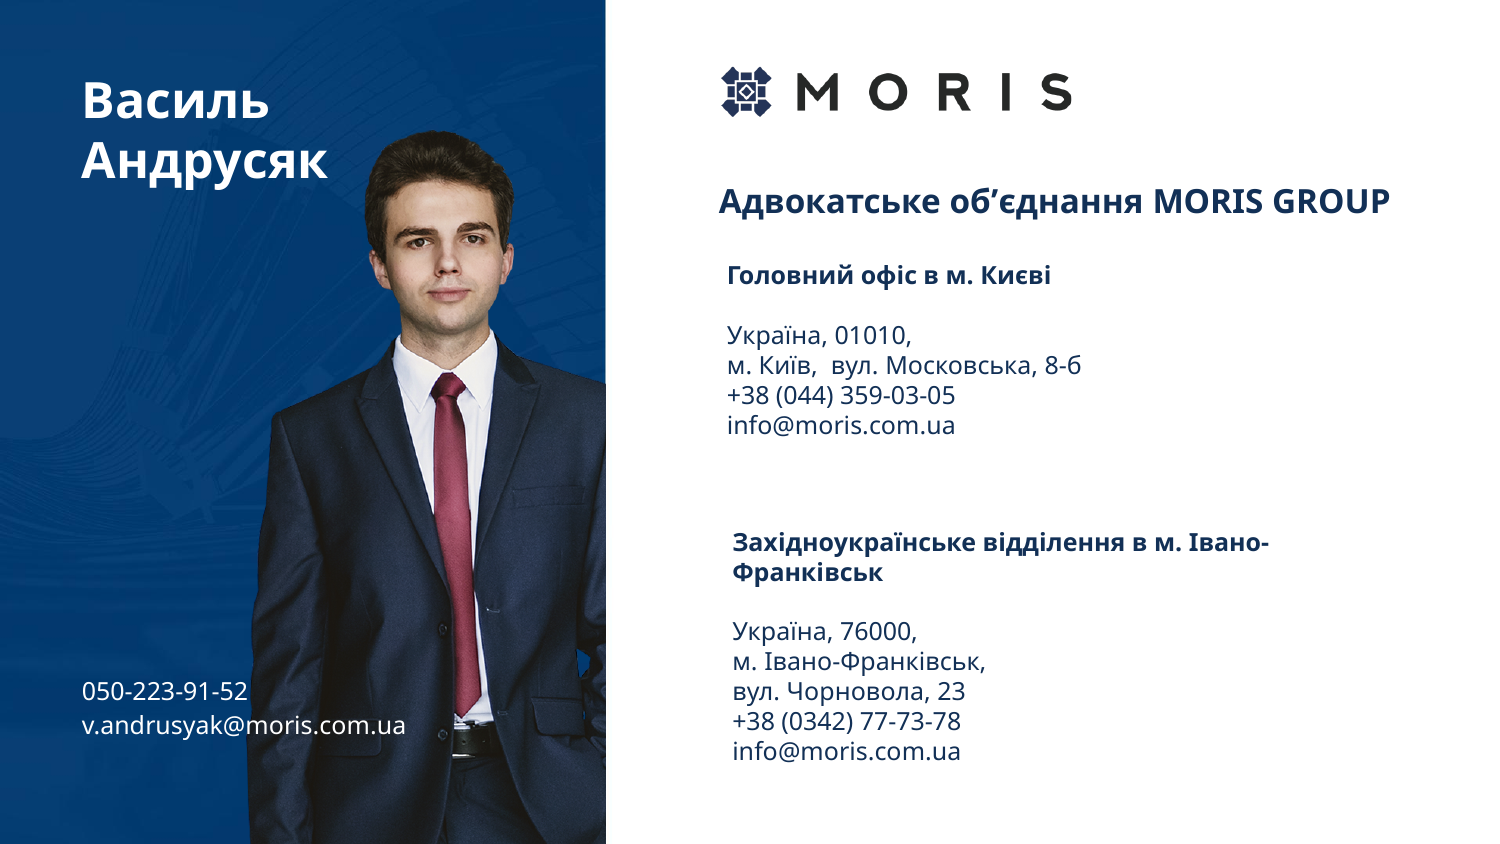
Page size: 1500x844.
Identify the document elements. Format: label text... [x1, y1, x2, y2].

subtitle Західноукраїнське відділення в м. Івано-Франківськ Україна, 76000, м. Івано-Франківськ, вул. Чорновола, 23 +38 (0342) 77-73-78 info@moris.com.ua [717, 511, 1313, 779]
picture [0, 0, 1500, 844]
subtitle Адвокатське об’єднання MORIS GROUP [703, 165, 1465, 283]
subtitle Головний офіс в м. Києві Україна, 01010, м. Київ, вул. Московська, 8-б +38 (044) 359-03-05 info@moris.com.ua [711, 244, 1222, 461]
text_box 050-223-91-52 v.andrusyak@moris.com.ua [66, 655, 179, 750]
title Василь Андрусяк [66, 73, 511, 204]
